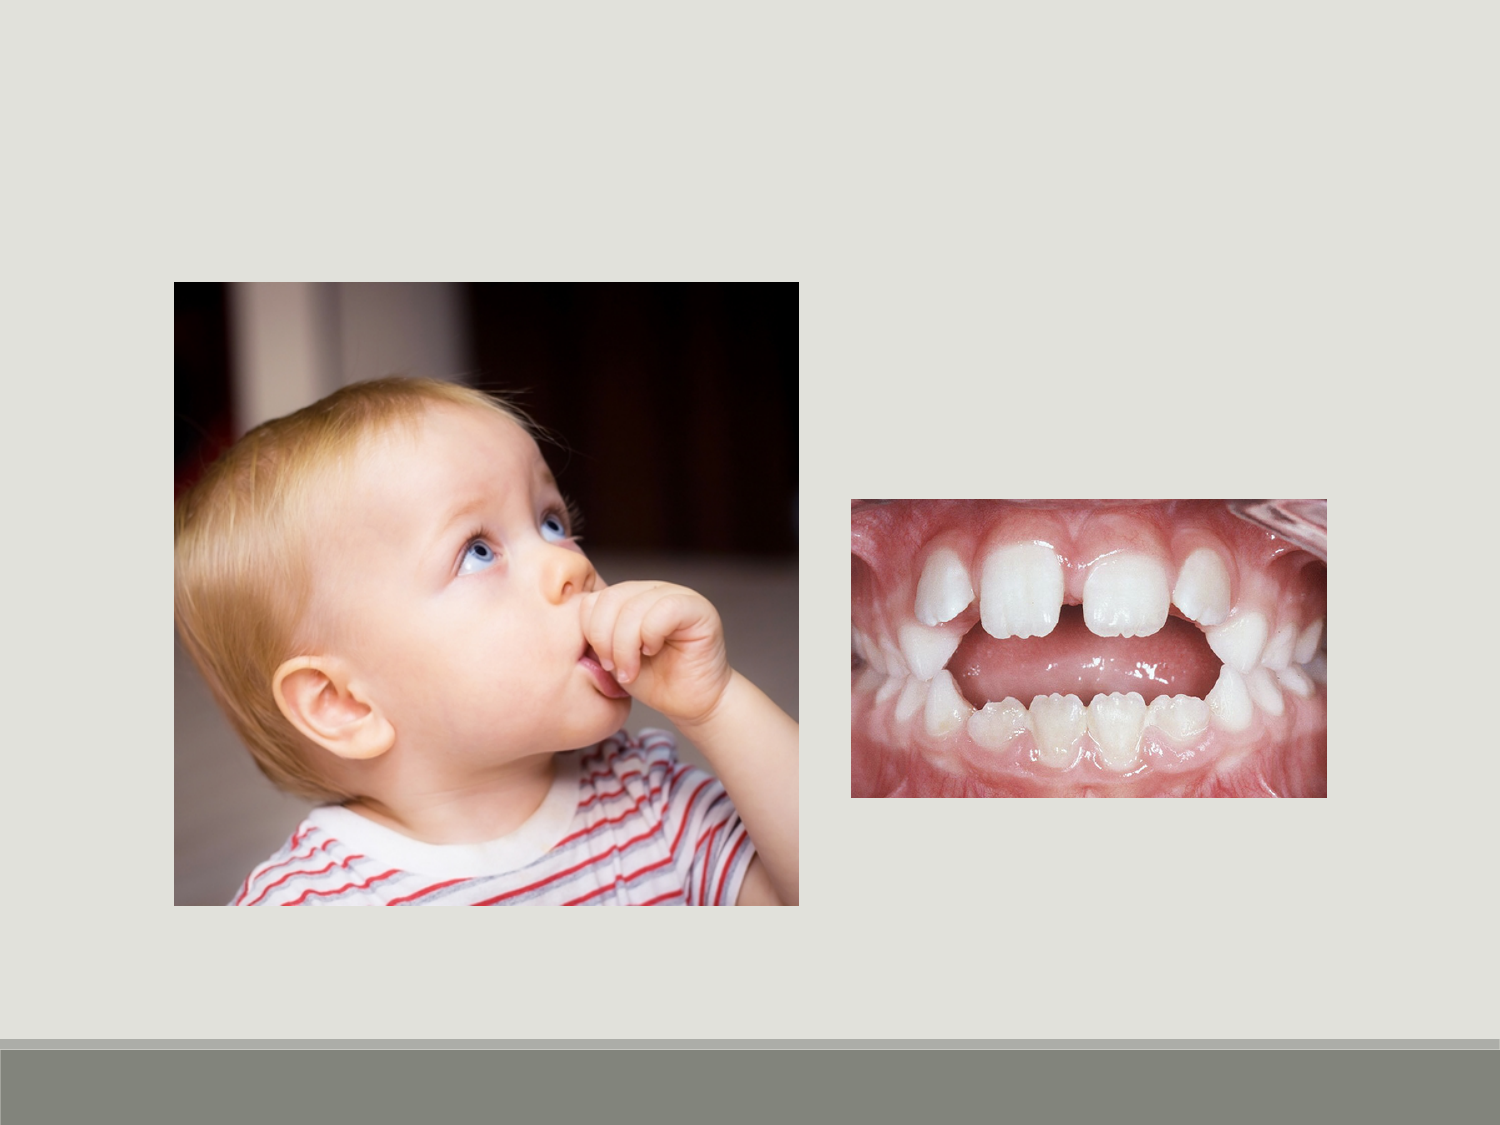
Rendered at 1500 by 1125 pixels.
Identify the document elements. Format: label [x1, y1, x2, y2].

picture [851, 499, 1327, 798]
picture [174, 281, 800, 907]
